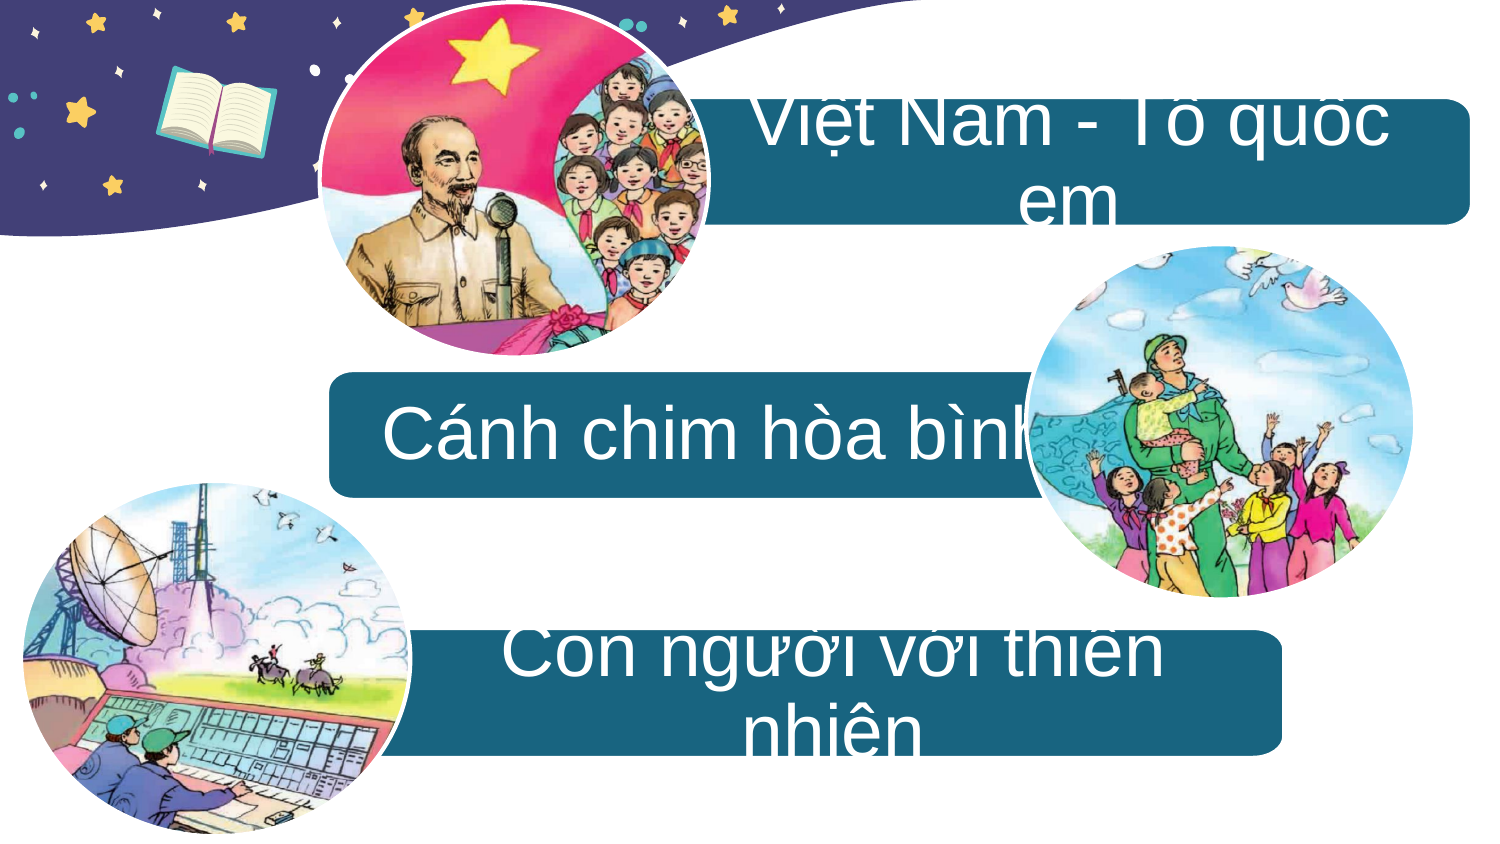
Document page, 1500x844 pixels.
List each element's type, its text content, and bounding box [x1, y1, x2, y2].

text_box [21, 480, 411, 837]
text_box [1026, 244, 1416, 600]
text_box Việt Nam - Tổ quốc em [687, 96, 1472, 227]
text_box Con người với thiên nhiên [378, 627, 1285, 758]
text_box Cánh chim hòa bình [327, 370, 1045, 500]
text_box [319, 2, 709, 358]
